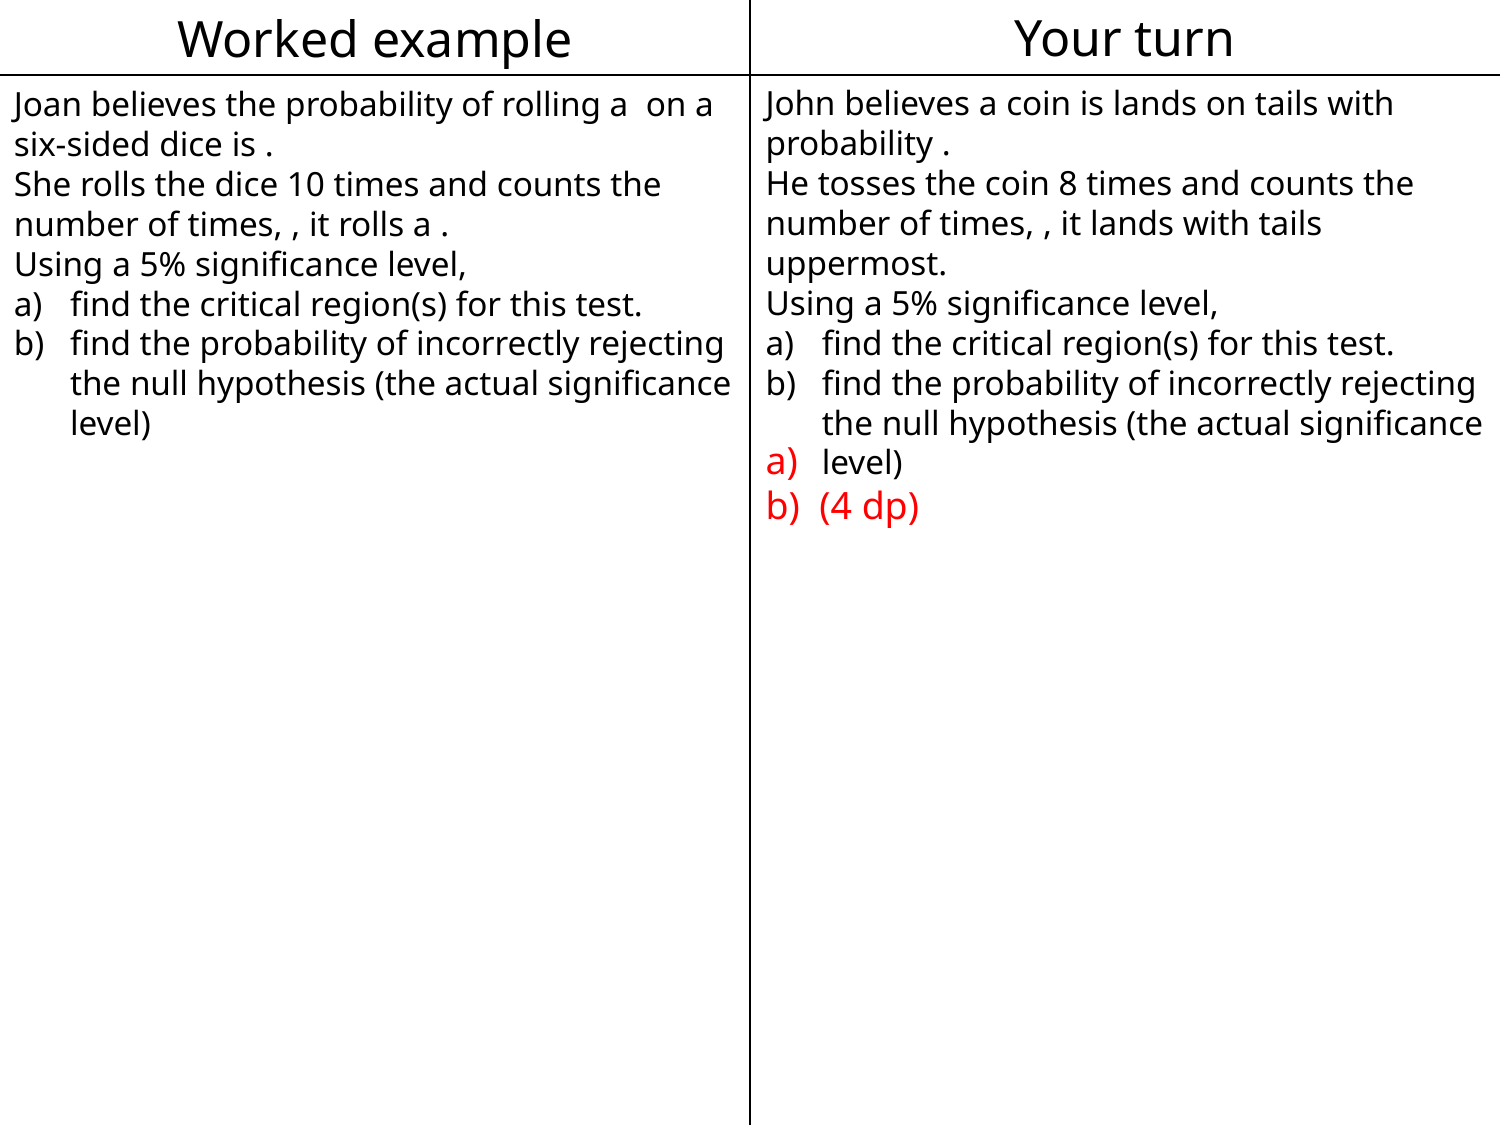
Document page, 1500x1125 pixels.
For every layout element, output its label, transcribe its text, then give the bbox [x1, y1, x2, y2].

text_box Worked example [0, 0, 749, 74]
text_box Your turn [751, 0, 1500, 74]
